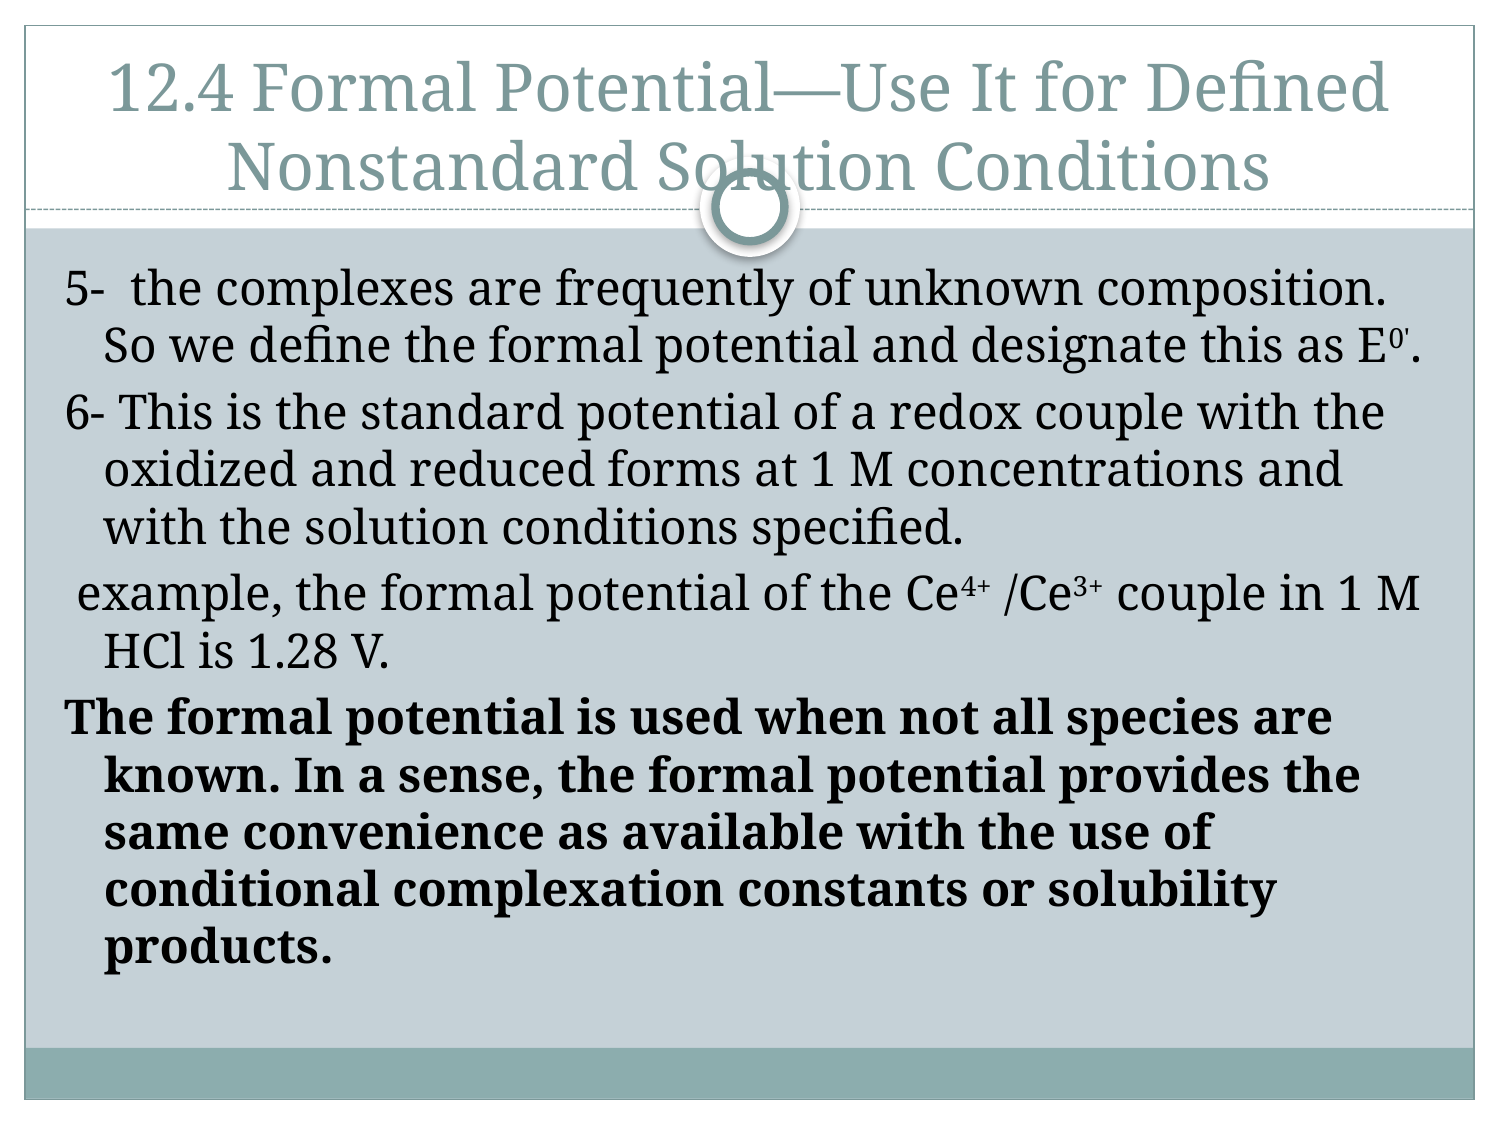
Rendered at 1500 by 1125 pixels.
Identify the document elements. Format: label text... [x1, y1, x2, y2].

title 12.4 Formal Potential—Use It for Defined Nonstandard Solution Conditions [49, 37, 1450, 211]
list 5- the complexes are frequently of unknown composition. So we define the formal potential and designate this as E0'. 6- This is the standard potential of a redox couple with the oxidized and reduced forms at 1 M concentrations and with the solution conditions specified. example, the formal potential of the Ce4+ /Ce3+ couple in 1 M HCl is 1.28 V. The formal potential is used when not all species are known. In a sense, the formal potential provides the same convenience as available with the use of conditional complexation constants or solubility products. [49, 250, 1445, 1001]
